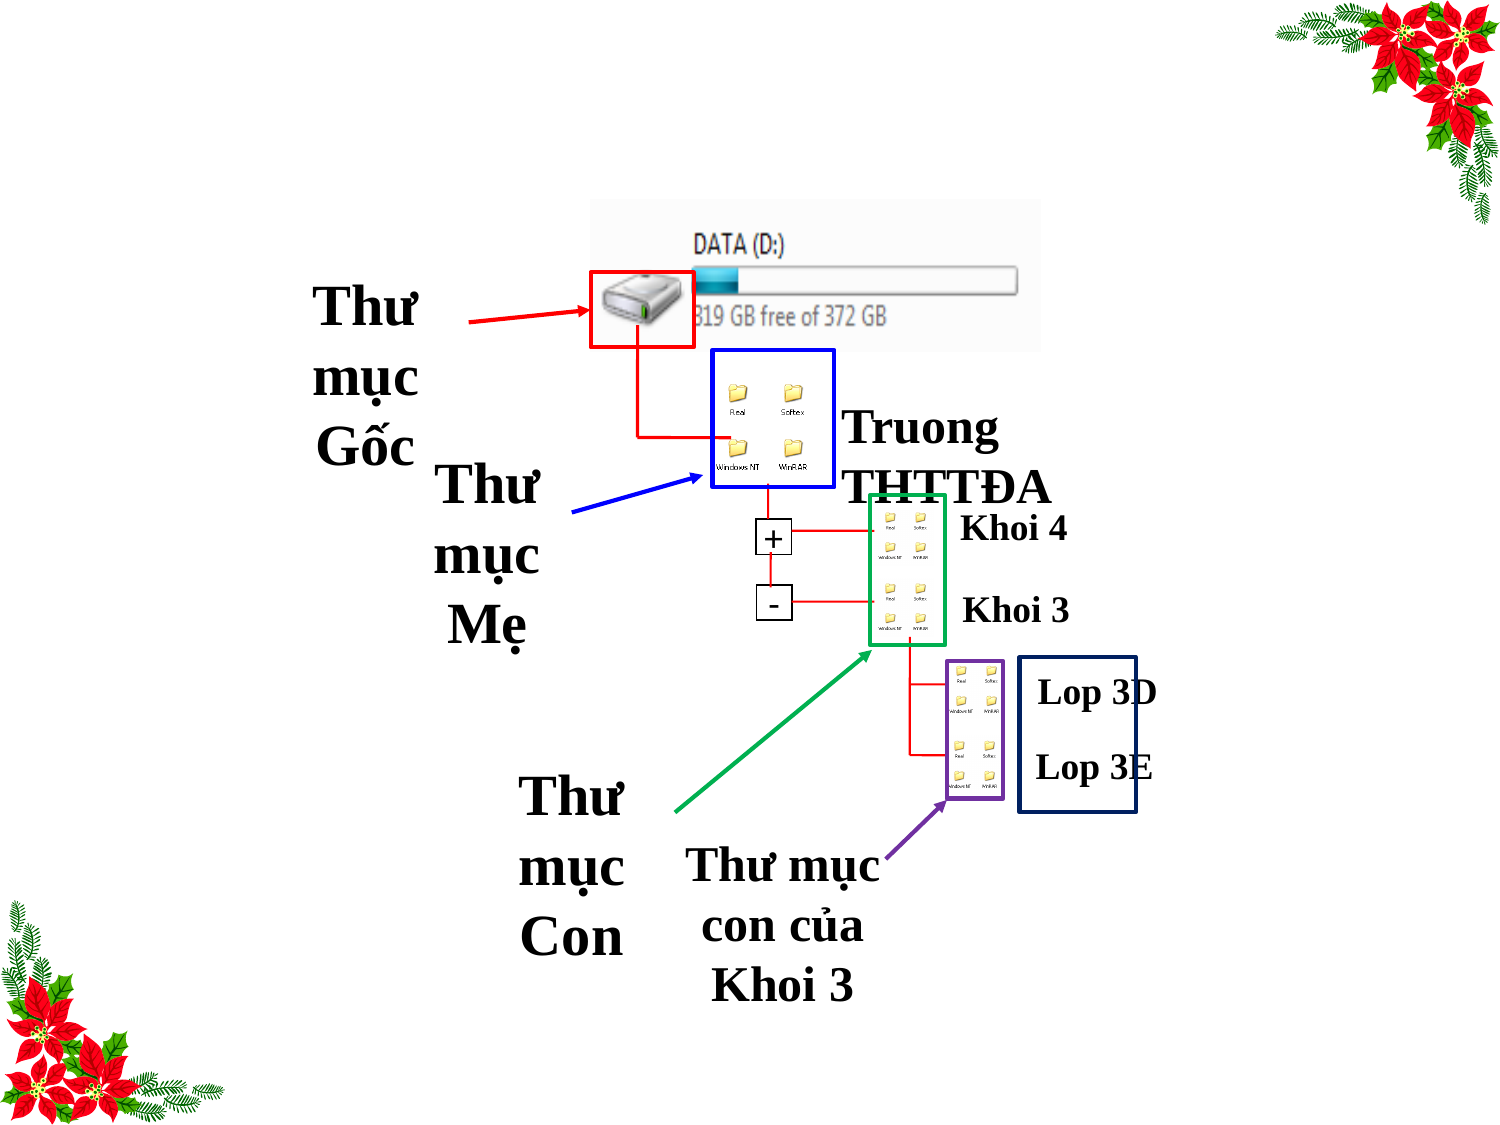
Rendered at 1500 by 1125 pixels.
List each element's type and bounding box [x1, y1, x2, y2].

text_box [646, 660, 1004, 1021]
text_box [1017, 804, 1138, 814]
picture [1274, 0, 1500, 226]
text_box [262, 259, 694, 488]
text_box [590, 199, 1201, 796]
picture [0, 899, 225, 1125]
text_box [383, 349, 835, 665]
text_box [468, 495, 946, 978]
